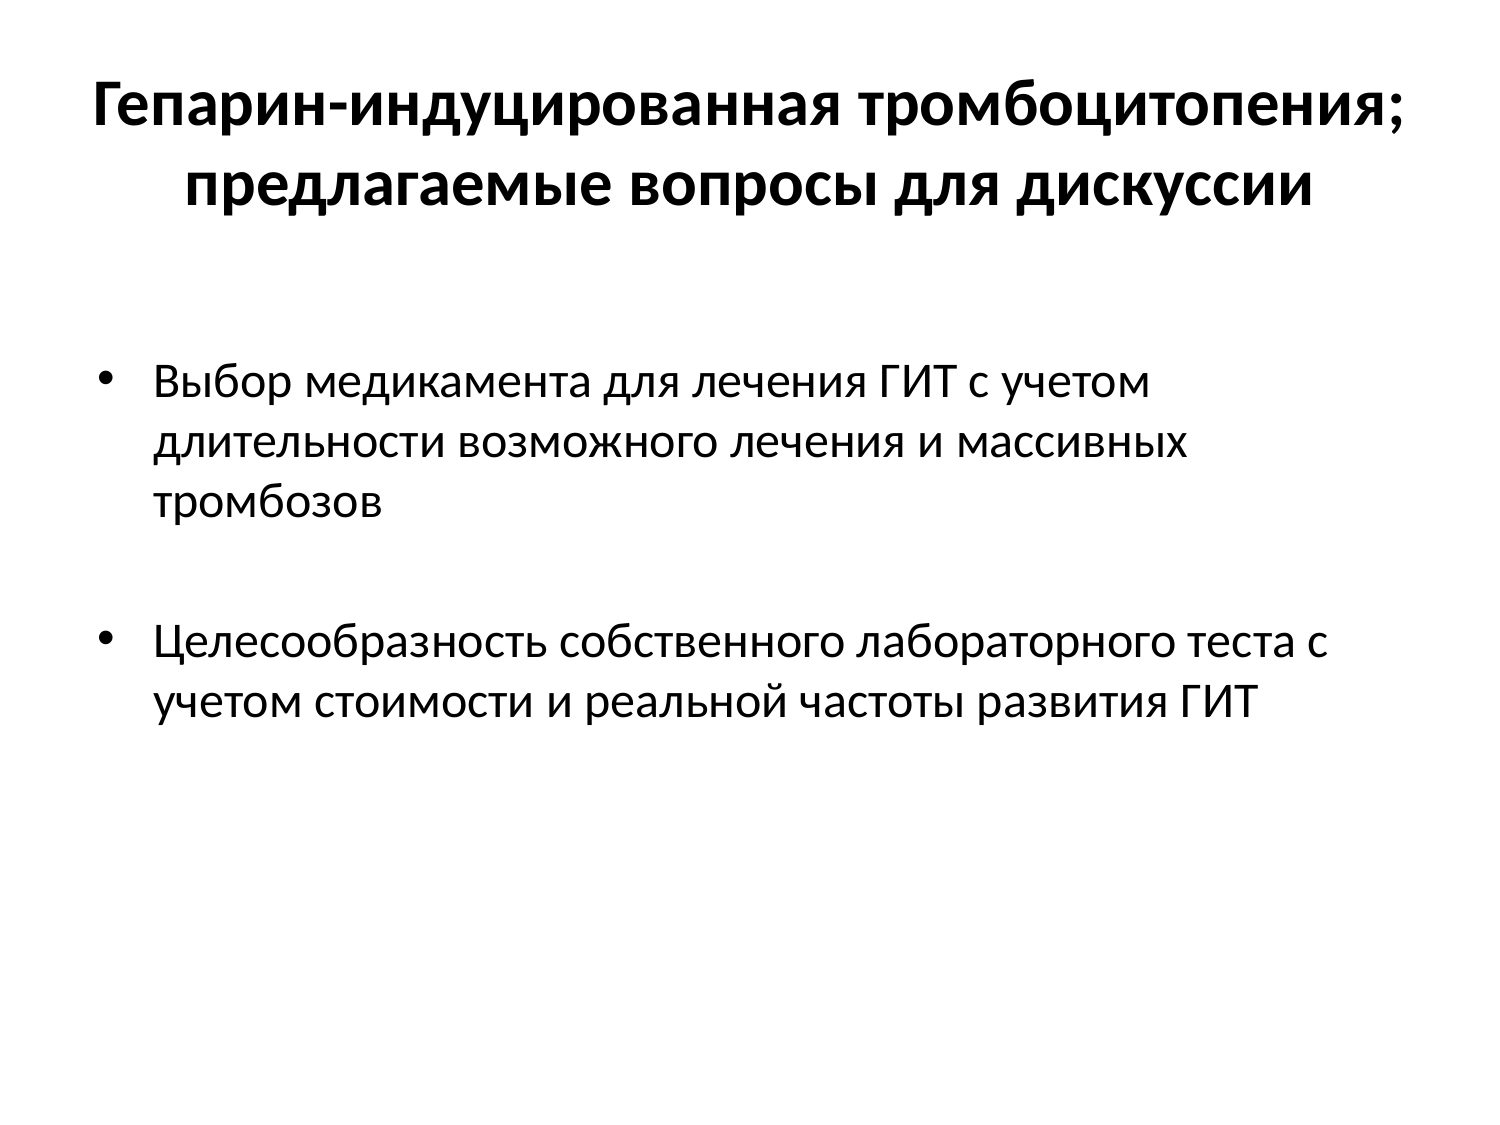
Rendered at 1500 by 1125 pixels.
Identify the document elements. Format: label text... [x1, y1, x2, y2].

list Выбор медикамента для лечения ГИТ с учетом длительности возможного лечения и массивных тромбозов Целесообразность собственного лабораторного теста с учетом стоимости и реальной частоты развития ГИТ [82, 339, 1432, 1083]
title Гепарин-индуцированная тромбоцитопения; предлагаемые вопросы для дискуссии [75, 45, 1425, 233]
